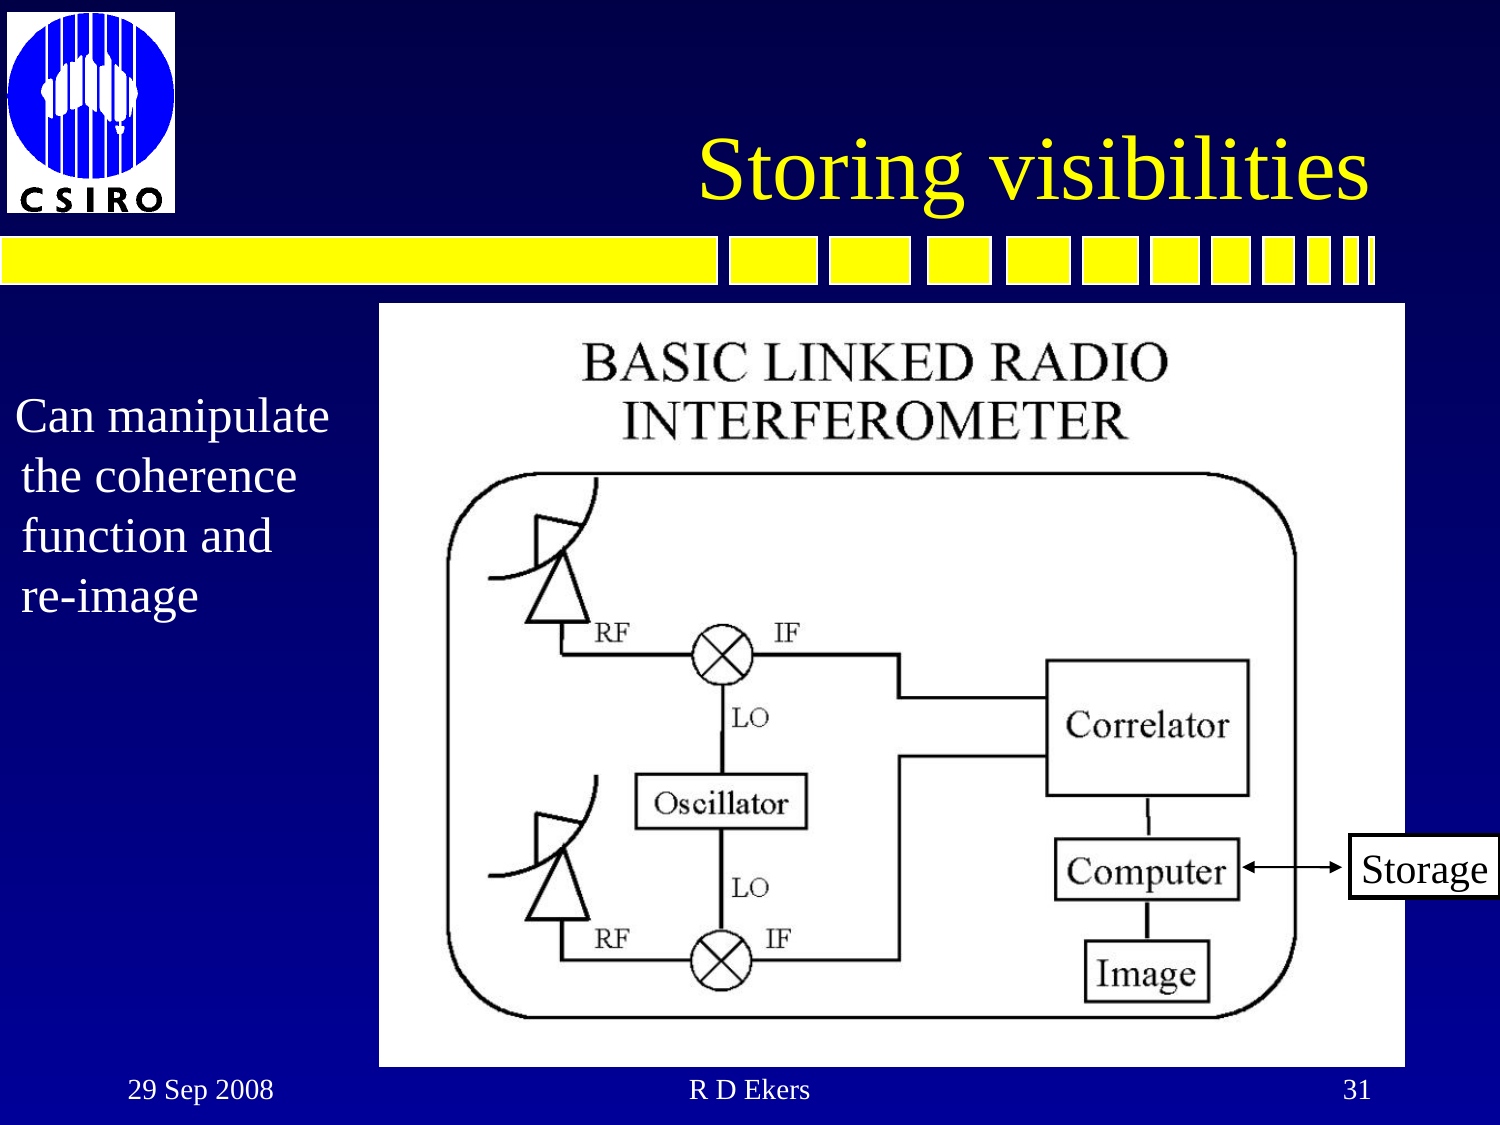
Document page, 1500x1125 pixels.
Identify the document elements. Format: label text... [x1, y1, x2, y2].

title Storing visibilities [111, 30, 1388, 226]
slide_number 31 [1074, 1075, 1388, 1125]
text_box Storage [1409, 835, 1500, 898]
picture [379, 302, 1405, 1067]
footer R D Ekers [511, 1075, 988, 1125]
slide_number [111, 1061, 426, 1125]
list Can manipulate the coherence function and re-image [0, 374, 351, 913]
picture [7, 12, 175, 213]
